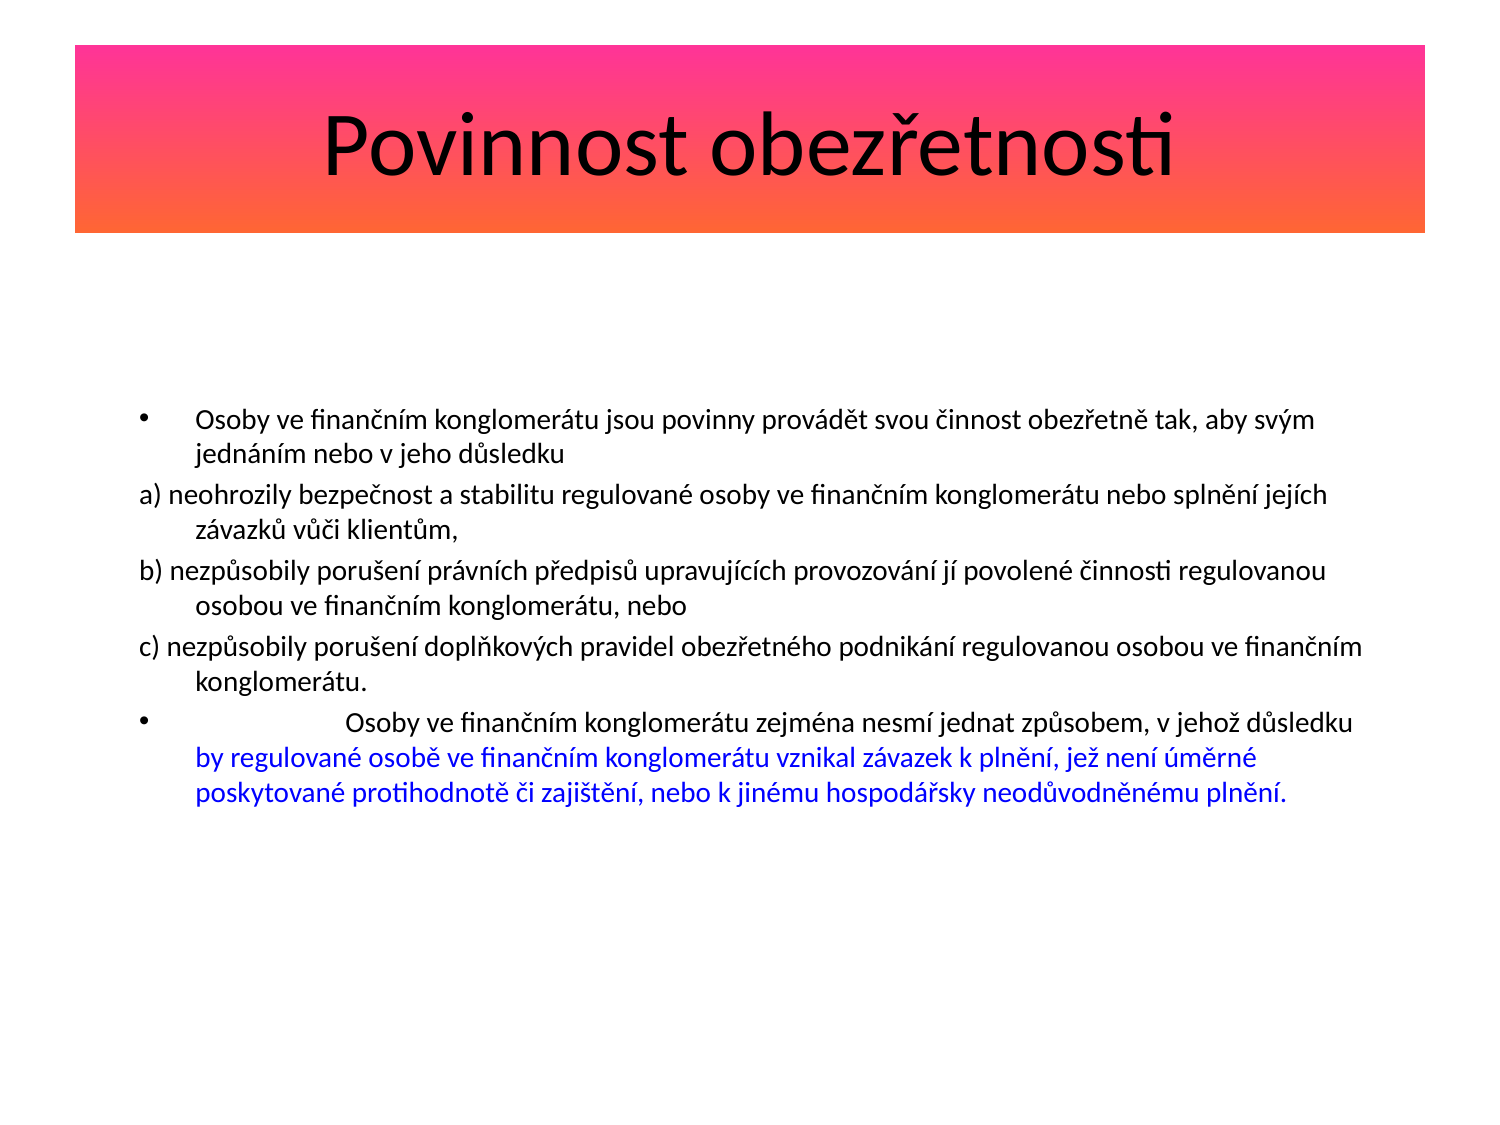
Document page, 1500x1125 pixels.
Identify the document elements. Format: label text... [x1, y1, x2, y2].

list Osoby ve finančním konglomerátu jsou povinny provádět svou činnost obezřetně tak, aby svým jednáním nebo v jeho důsledku a) neohrozily bezpečnost a stabilitu regulované osoby ve finančním konglomerátu nebo splnění jejích závazků vůči klientům, b) nezpůsobily porušení právních předpisů upravujících provozování jí povolené činnosti regulovanou osobou ve finančním konglomerátu, nebo c) nezpůsobily porušení doplňkových pravidel obezřetného podnikání regulovanou osobou ve finančním konglomerátu. Osoby ve finančním konglomerátu zejména nesmí jednat způsobem, v jehož důsledku by regulované osobě ve finančním konglomerátu vznikal závazek k plnění, jež není úměrné poskytované protihodnotě či zajištění, nebo k jinému hospodářsky neodůvodněnému plnění. [124, 392, 1400, 1005]
title Povinnost obezřetnosti [75, 45, 1425, 233]
